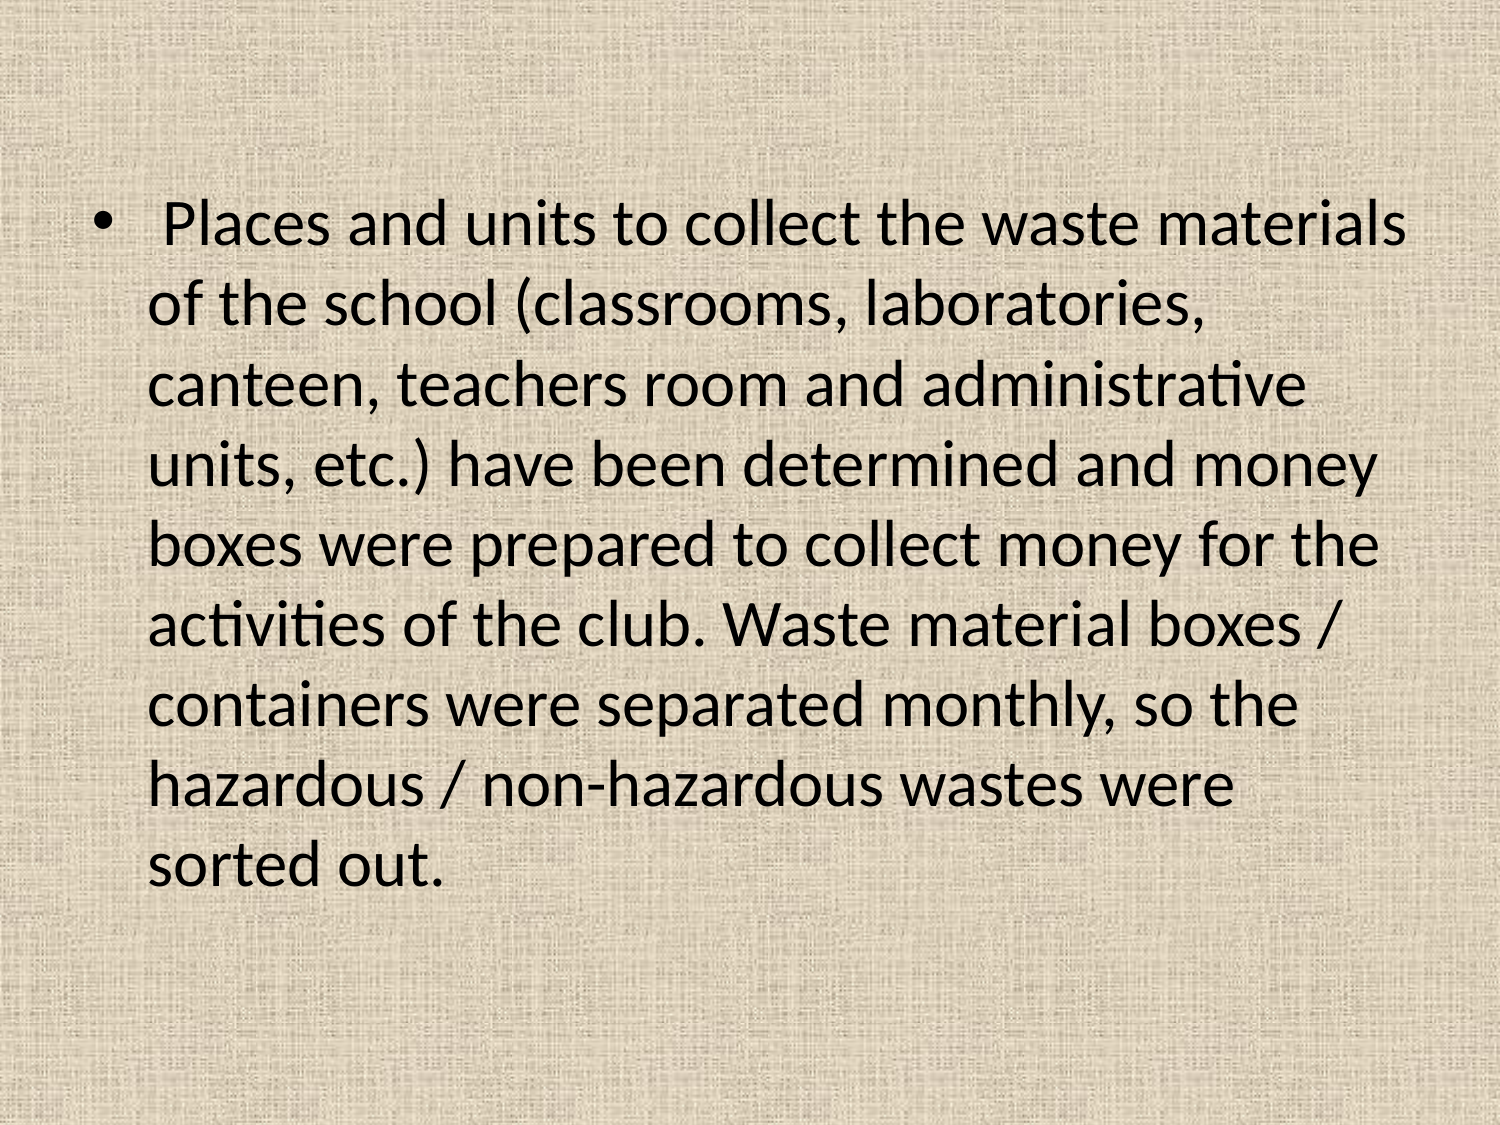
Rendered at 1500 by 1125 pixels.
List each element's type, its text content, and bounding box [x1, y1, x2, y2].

list Places and units to collect the waste materials of the school (classrooms, laboratories, canteen, teachers room and administrative units, etc.) have been determined and money boxes were prepared to collect money for the activities of the club. Waste material boxes / containers were separated monthly, so the hazardous / non-hazardous wastes were sorted out. [76, 78, 1427, 1000]
picture [0, 0, 1500, 1125]
